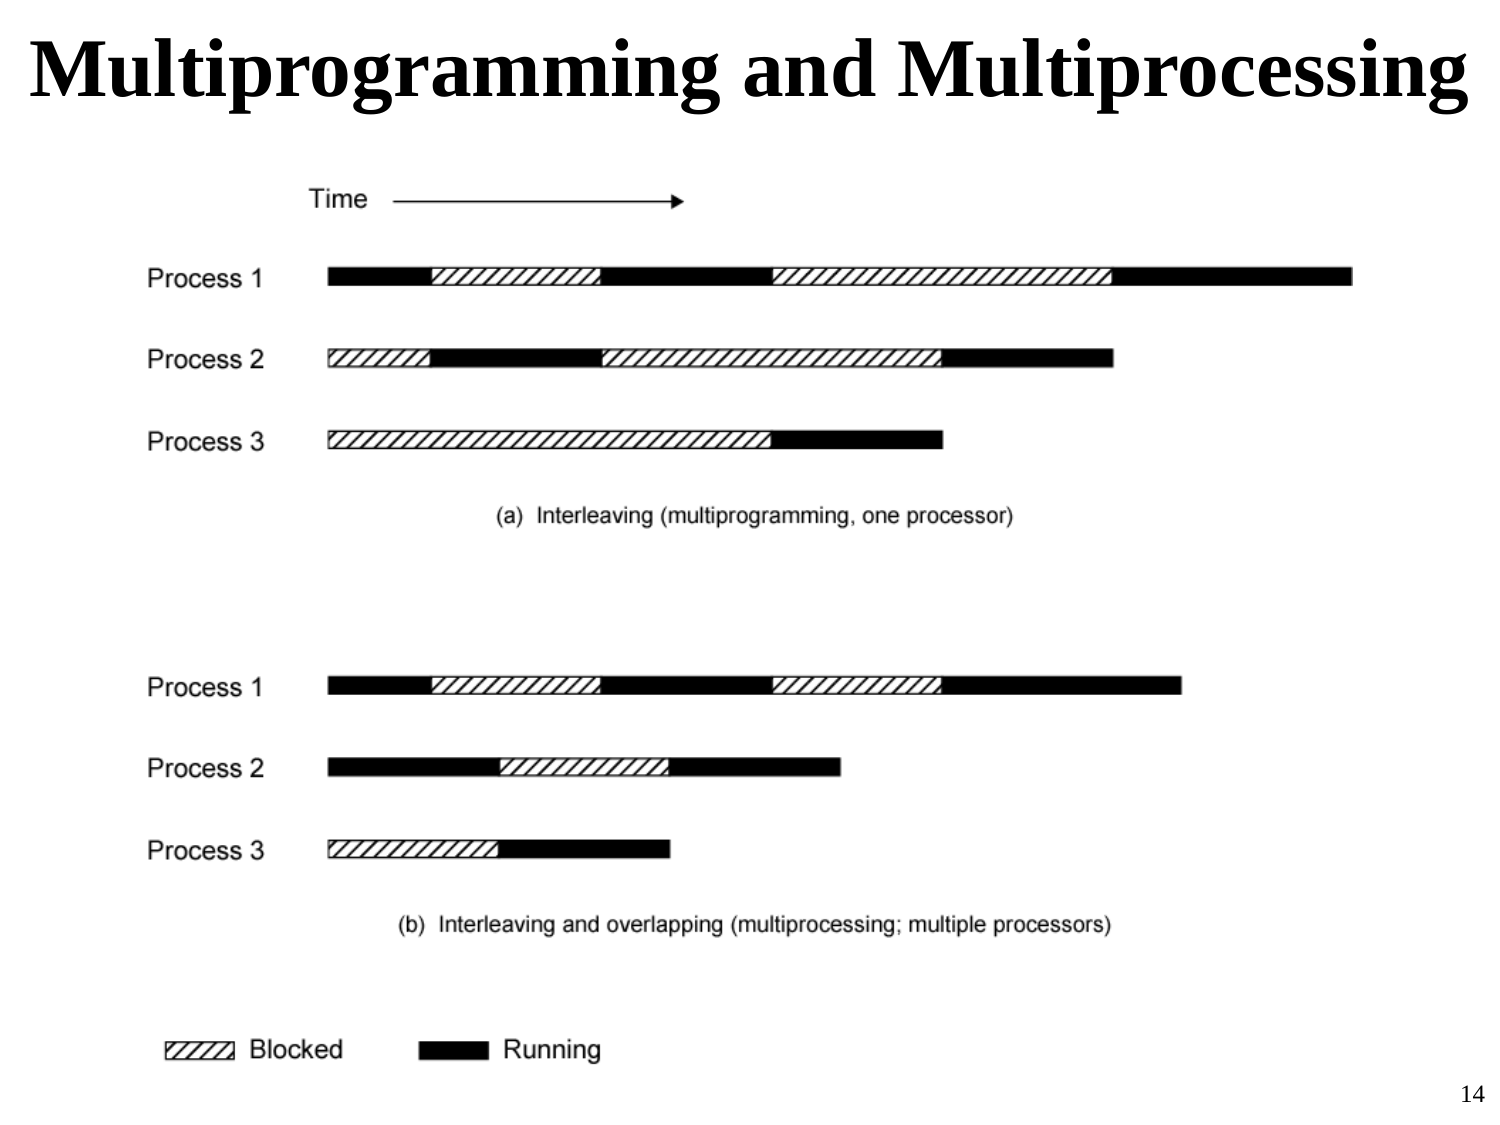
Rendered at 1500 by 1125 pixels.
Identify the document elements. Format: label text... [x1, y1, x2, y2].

title Multiprogramming and Multiprocessing [0, 0, 1500, 126]
picture [147, 181, 1353, 1067]
slide_number 14 [1186, 1069, 1500, 1125]
